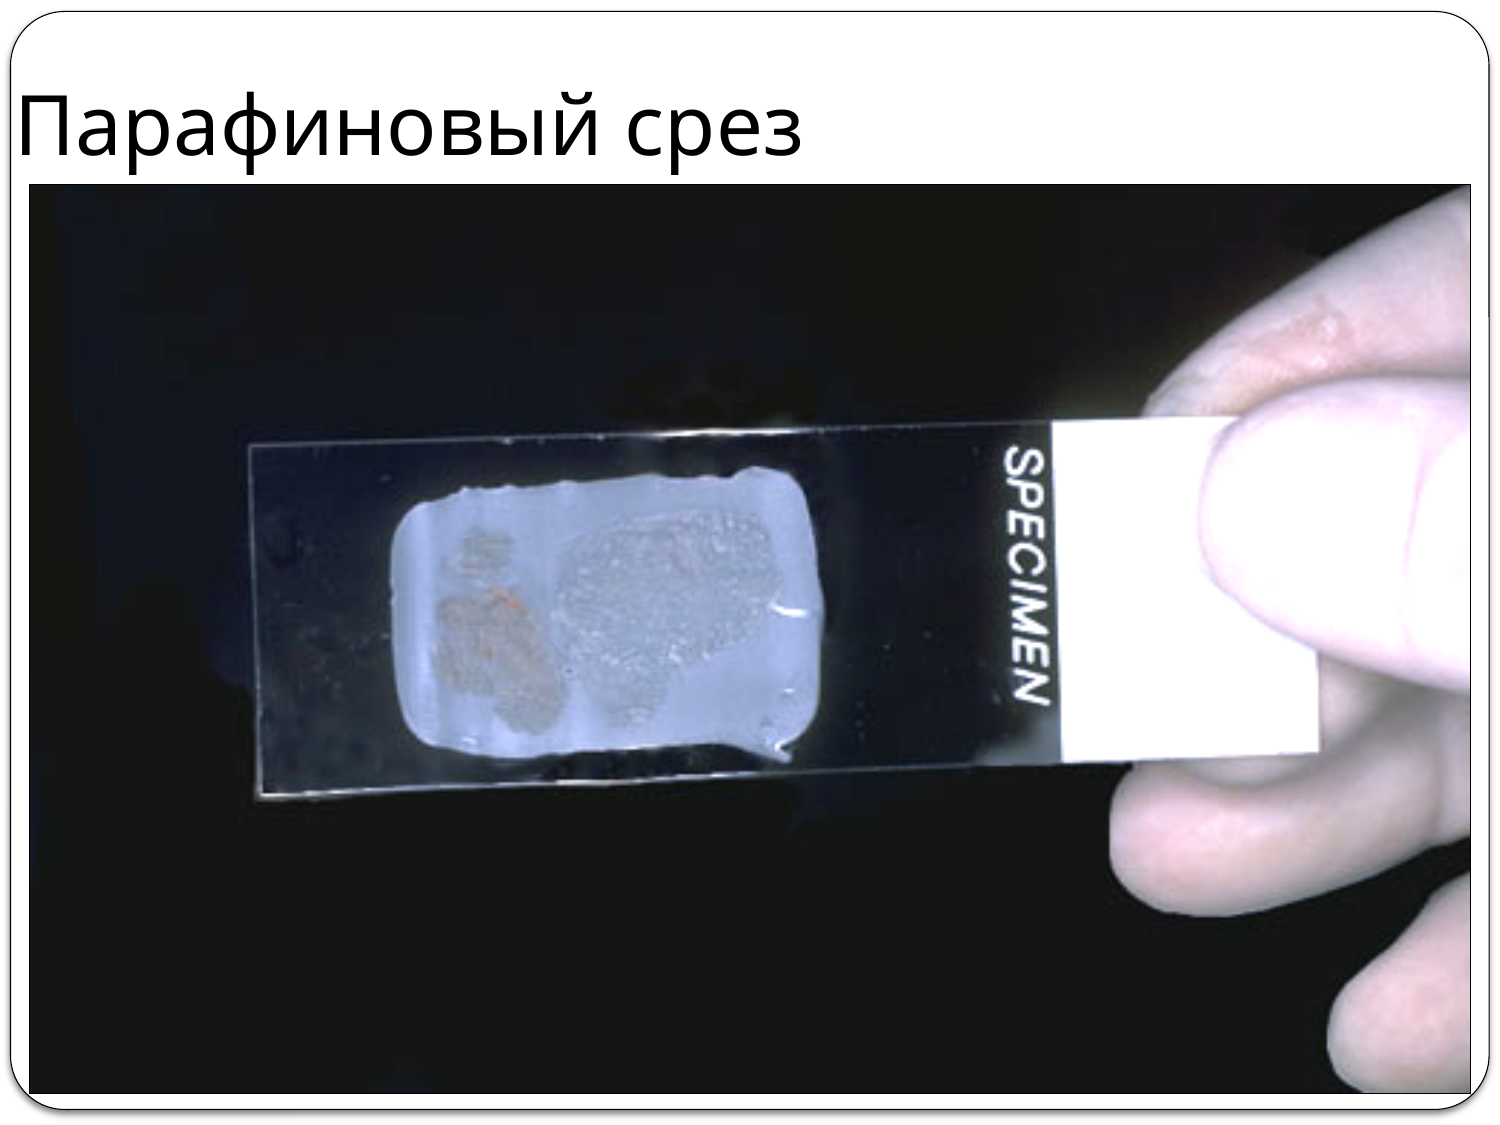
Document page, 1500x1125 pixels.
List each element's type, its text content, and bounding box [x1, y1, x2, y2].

title Парафиновый срез [0, 0, 1500, 188]
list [29, 184, 1471, 1095]
